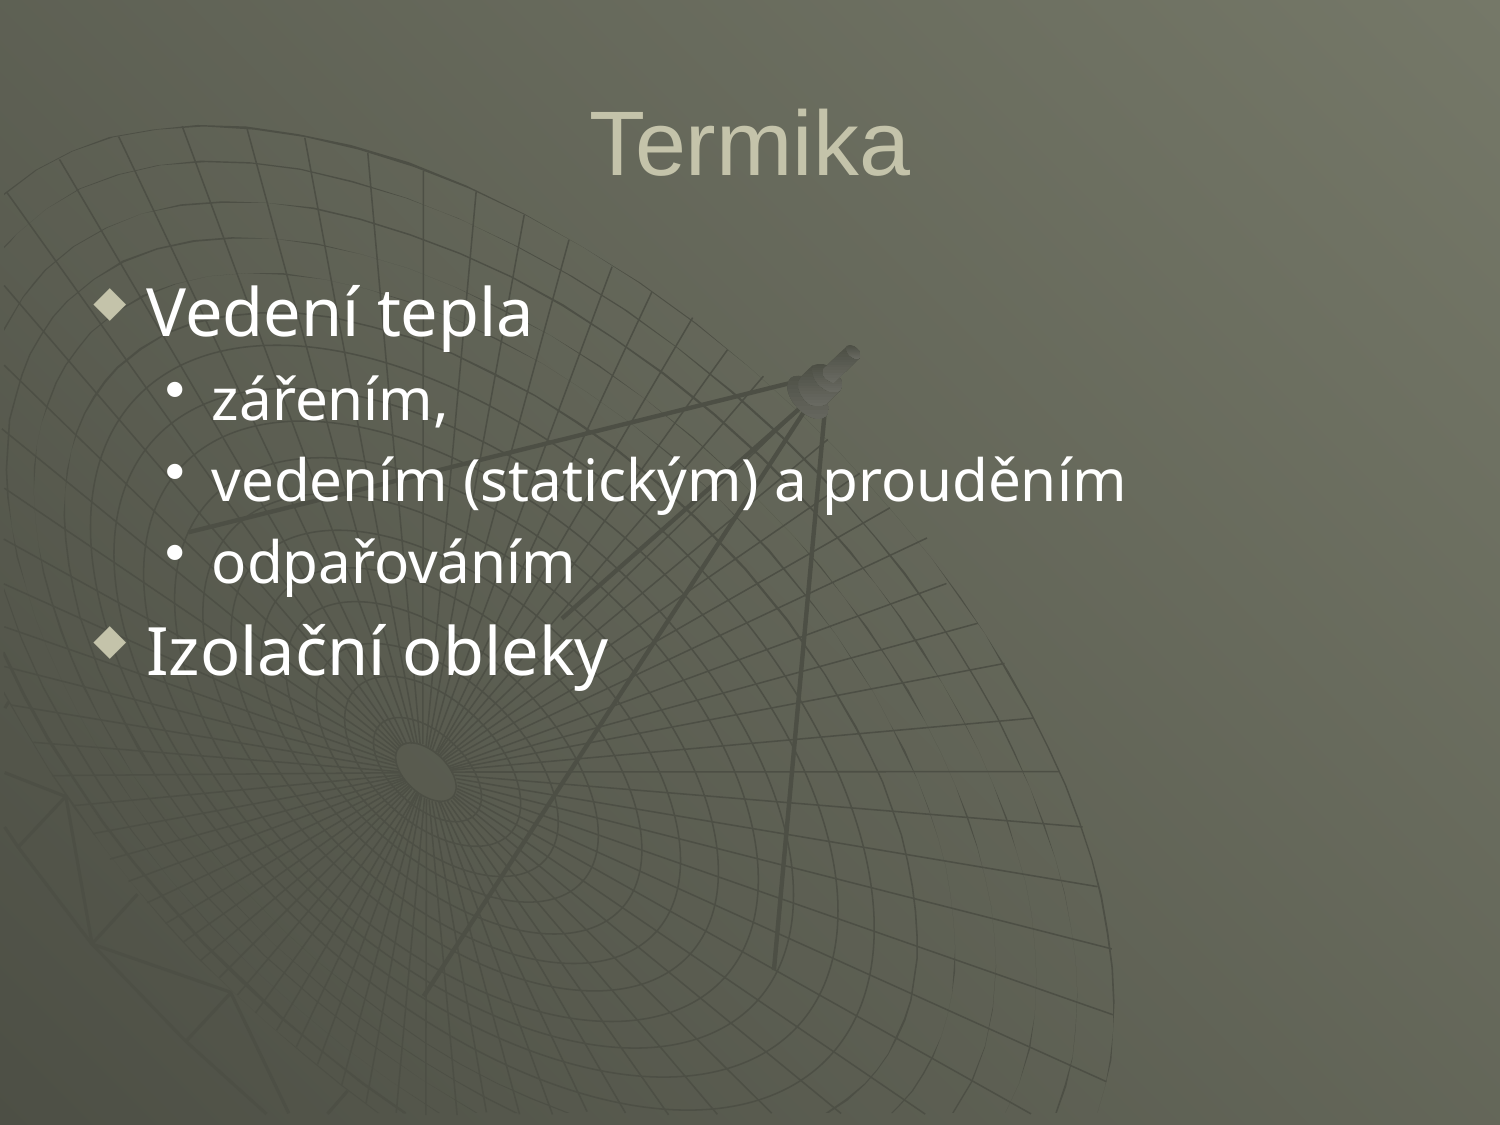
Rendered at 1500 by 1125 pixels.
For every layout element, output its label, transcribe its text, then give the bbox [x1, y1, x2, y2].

list Vedení tepla zářením, vedením (statickým) a prouděním odpařováním Izolační obleky [75, 262, 1425, 1006]
title Termika [75, 45, 1425, 233]
